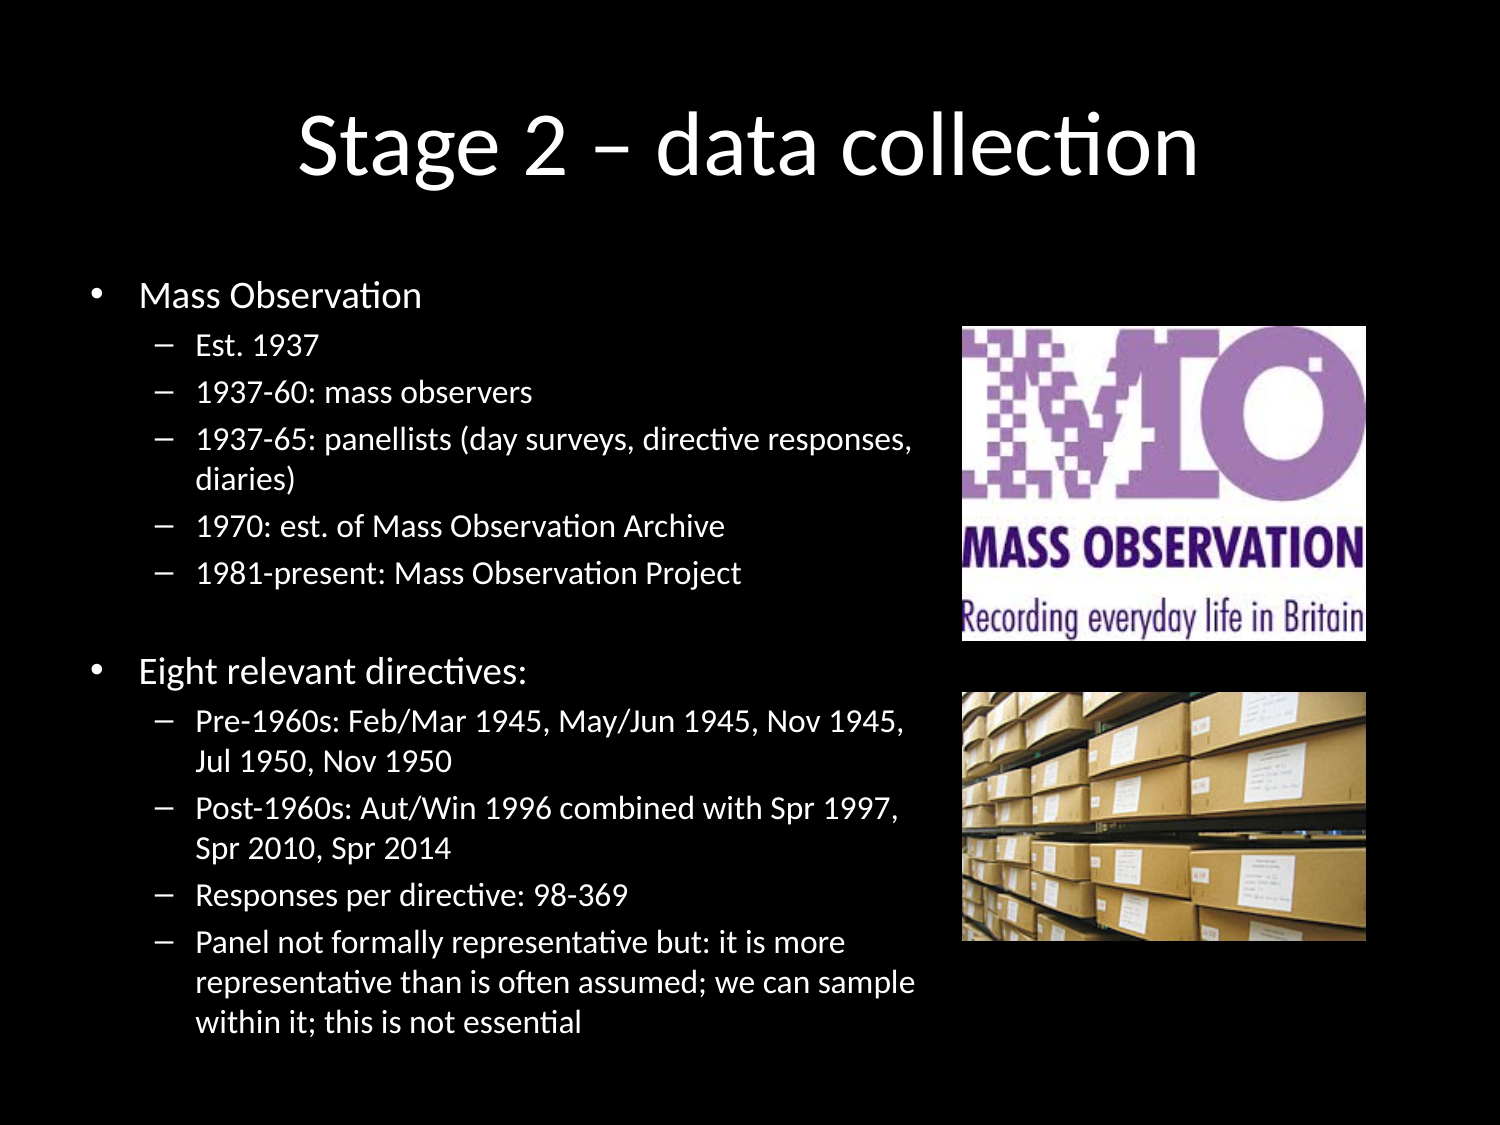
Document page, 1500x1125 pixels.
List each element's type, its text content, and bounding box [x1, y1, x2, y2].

picture [962, 692, 1366, 941]
title Stage 2 – data collection [75, 45, 1425, 233]
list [962, 325, 1366, 641]
list Mass Observation Est. 1937 1937-60: mass observers 1937-65: panellists (day surveys, directive responses, diaries) 1970: est. of Mass Observation Archive 1981-present: Mass Observation Project Eight relevant directives: Pre-1960s: Feb/Mar 1945, May/Jun 1945, Nov 1945, Jul 1950, Nov 1950 Post-1960s: Aut/Win 1996 combined with Spr 1997, Spr 2010, Spr 2014 Responses per directive: 98-369 Panel not formally representative but: it is more representative than is often assumed; we can sample within it; this is not essential [75, 262, 939, 1059]
